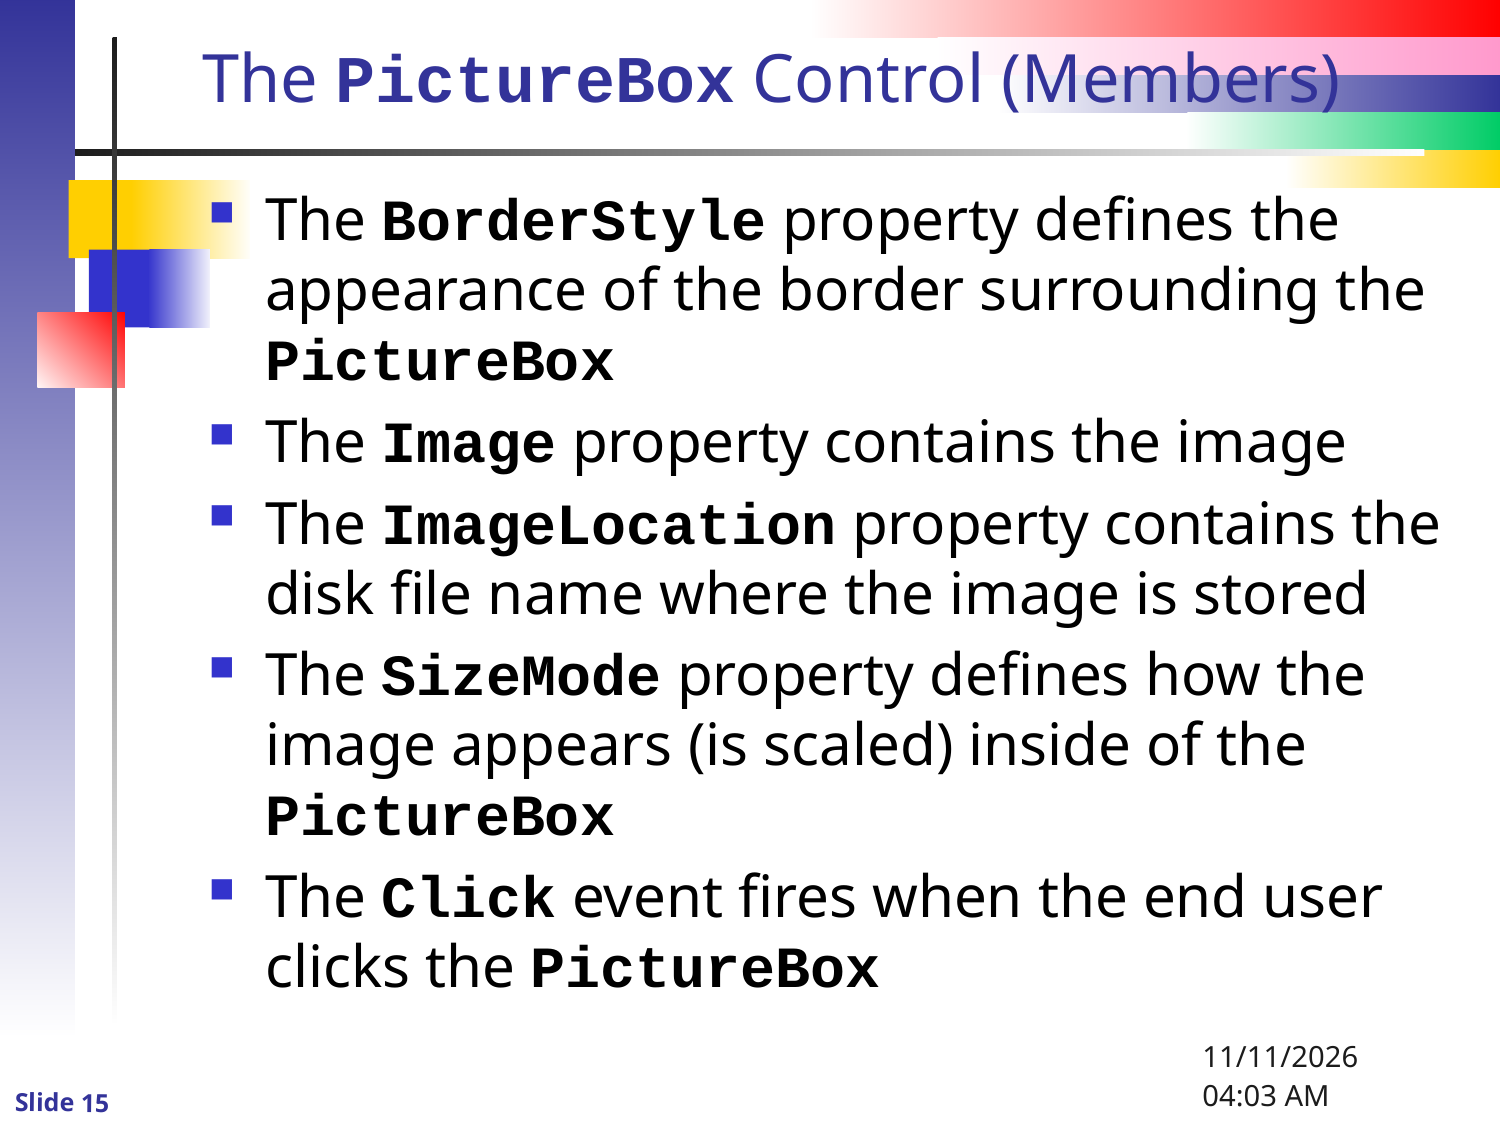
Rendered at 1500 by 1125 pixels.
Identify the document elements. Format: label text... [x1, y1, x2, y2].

title The PictureBox Control (Members) [187, 24, 1467, 124]
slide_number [1187, 1050, 1500, 1125]
list The BorderStyle property defines the appearance of the border surrounding the PictureBox The Image property contains the image The ImageLocation property contains the disk file name where the image is stored The SizeMode property defines how the image appears (is scaled) inside of the PictureBox The Click event fires when the end user clicks the PictureBox [193, 174, 1470, 1076]
